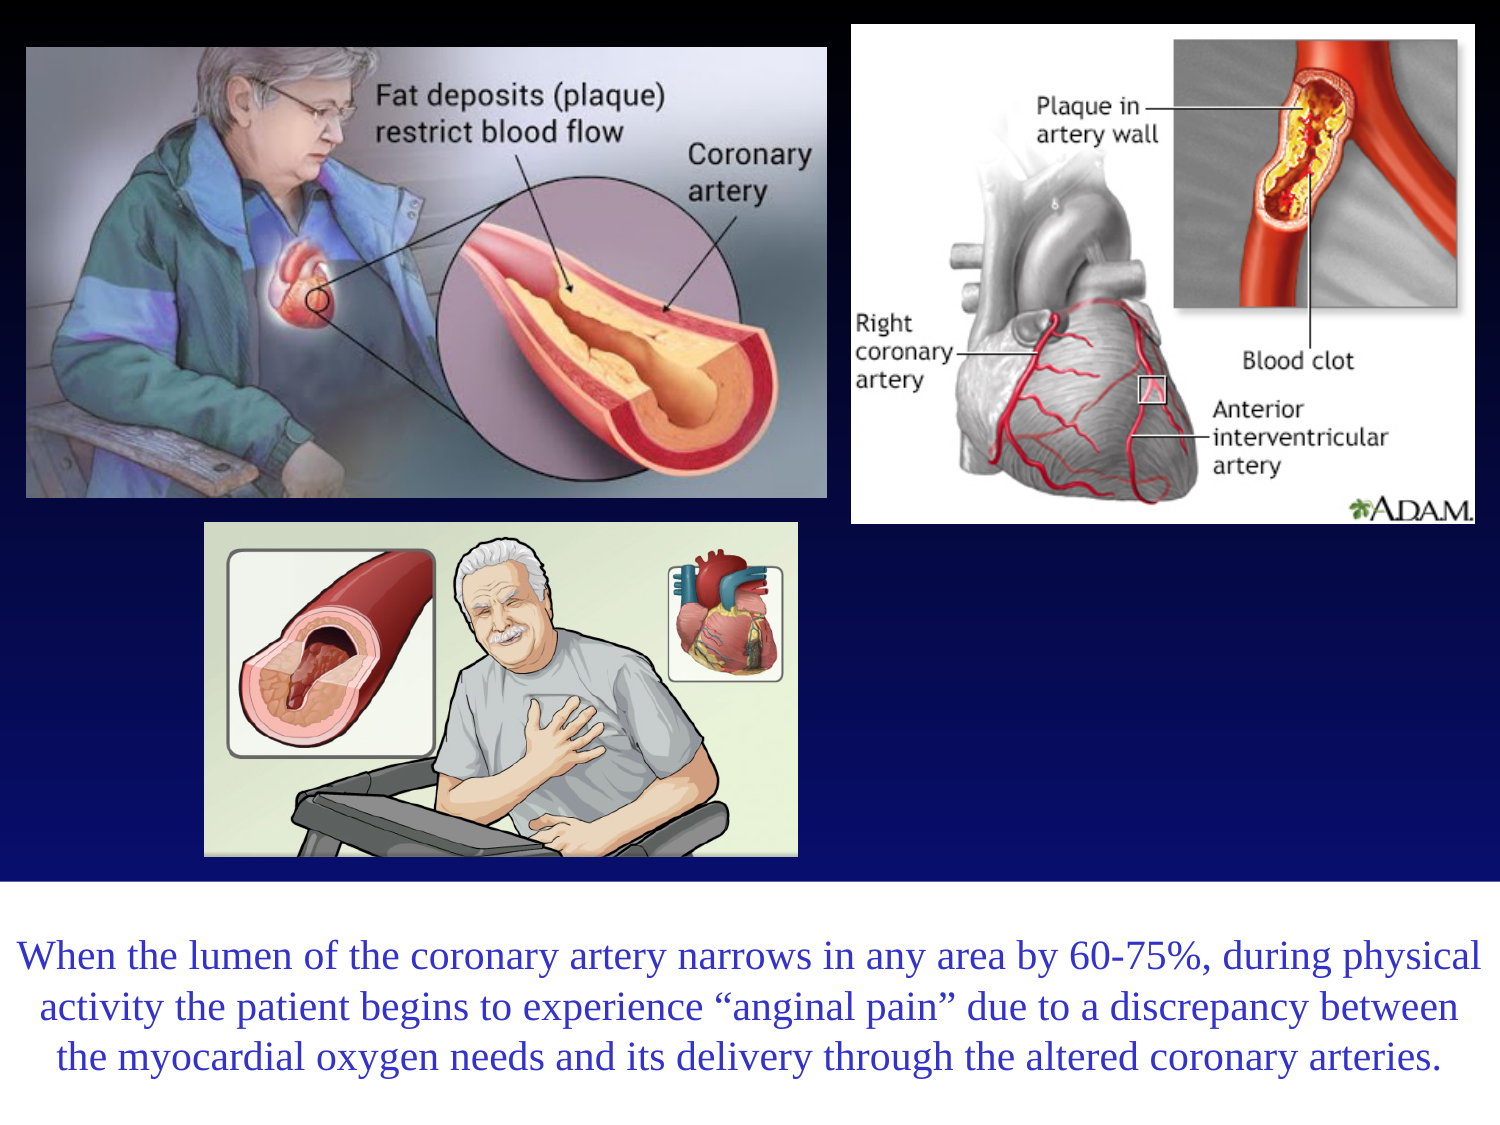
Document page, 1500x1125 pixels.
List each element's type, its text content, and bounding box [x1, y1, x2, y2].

picture [851, 24, 1476, 524]
picture [26, 47, 827, 498]
picture [203, 522, 798, 857]
text_box When the lumen of the coronary artery narrows in any area by 60-75%, during physical activity the patient begins to experience “anginal pain” due to a discrepancy between the myocardial oxygen needs and its delivery through the altered coronary arteries. [0, 881, 1500, 1125]
